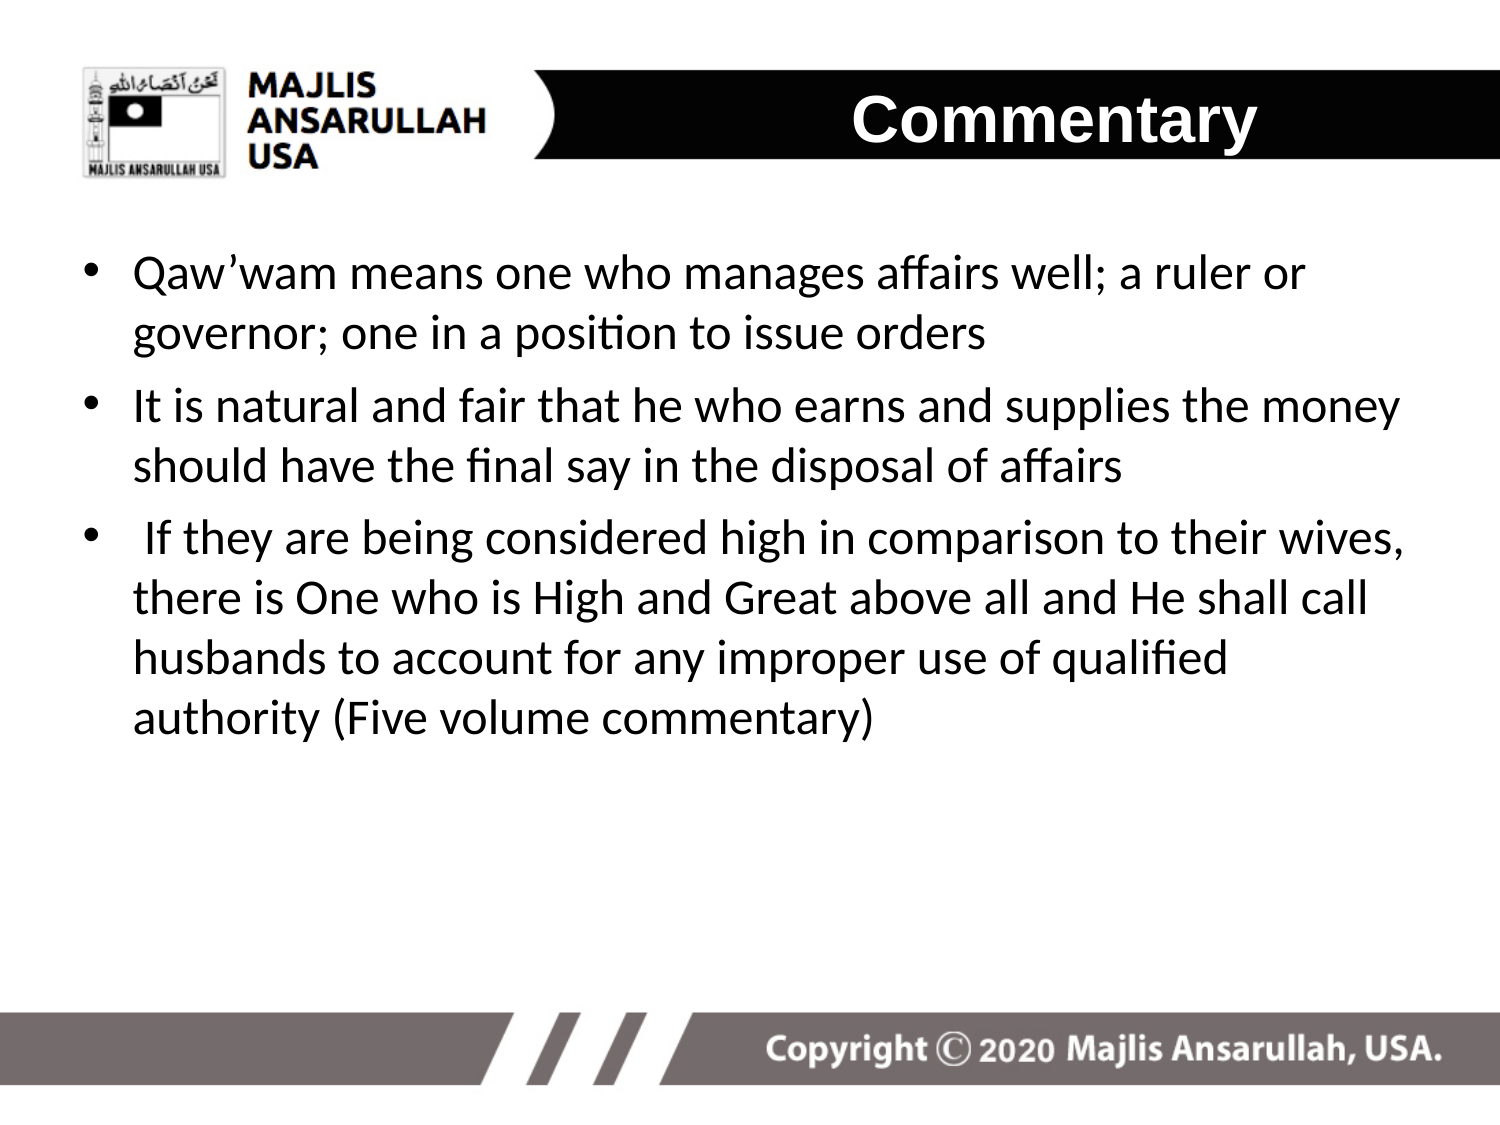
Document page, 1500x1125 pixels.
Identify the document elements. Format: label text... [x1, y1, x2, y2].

text_box Commentary [843, 68, 1267, 164]
picture [0, 0, 1500, 1125]
list Qaw’wam means one who manages affairs well; a ruler or governor; one in a position to issue orders It is natural and fair that he who earns and supplies the money should have the final say in the disposal of affairs If they are being considered high in comparison to their wives, there is One who is High and Great above all and He shall call husbands to account for any improper use of qualified authority (Five volume commentary) [74, 231, 1426, 976]
